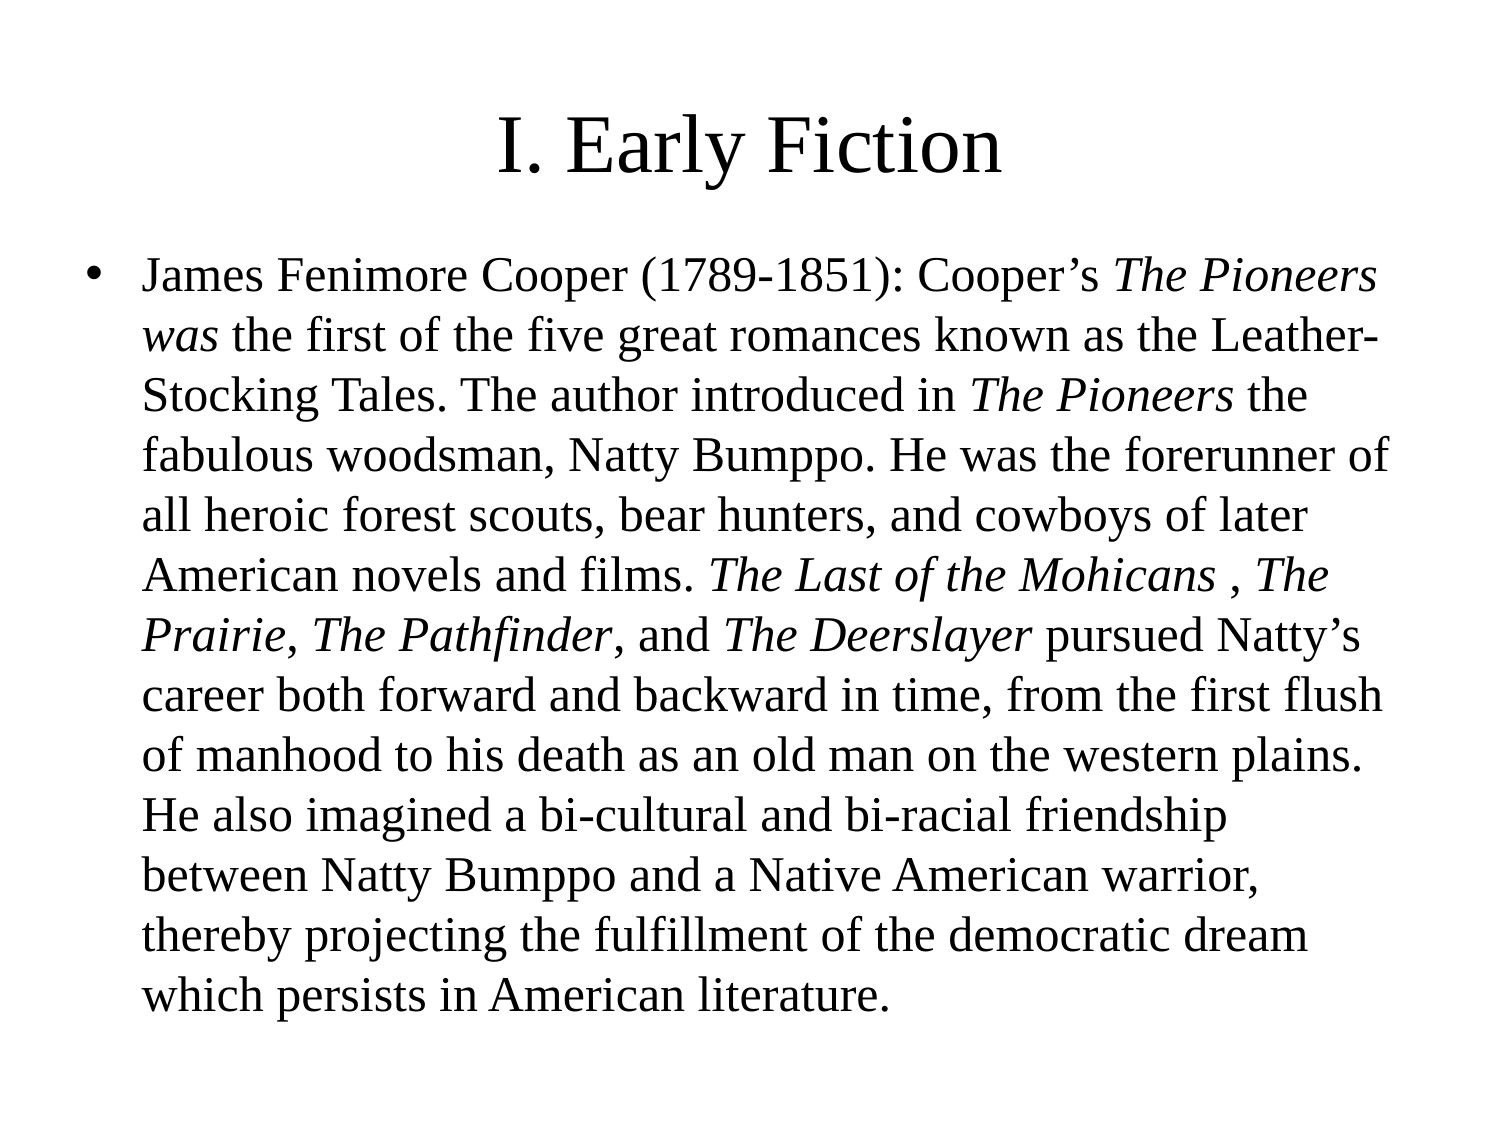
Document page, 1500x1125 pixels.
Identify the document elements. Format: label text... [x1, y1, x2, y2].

list James Fenimore Cooper (1789-1851): Cooper’s The Pioneers was the first of the five great romances known as the Leather-Stocking Tales. The author introduced in The Pioneers the fabulous woodsman, Natty Bumppo. He was the forerunner of all heroic forest scouts, bear hunters, and cowboys of later American novels and films. The Last of the Mohicans , The Prairie, The Pathfinder, and The Deerslayer pursued Natty’s career both forward and backward in time, from the first flush of manhood to his death as an old man on the western plains. He also imagined a bi-cultural and bi-racial friendship between Natty Bumppo and a Native American warrior, thereby projecting the fulfillment of the democratic dream which persists in American literature. [70, 234, 1407, 1043]
title I. Early Fiction [75, 45, 1425, 233]
